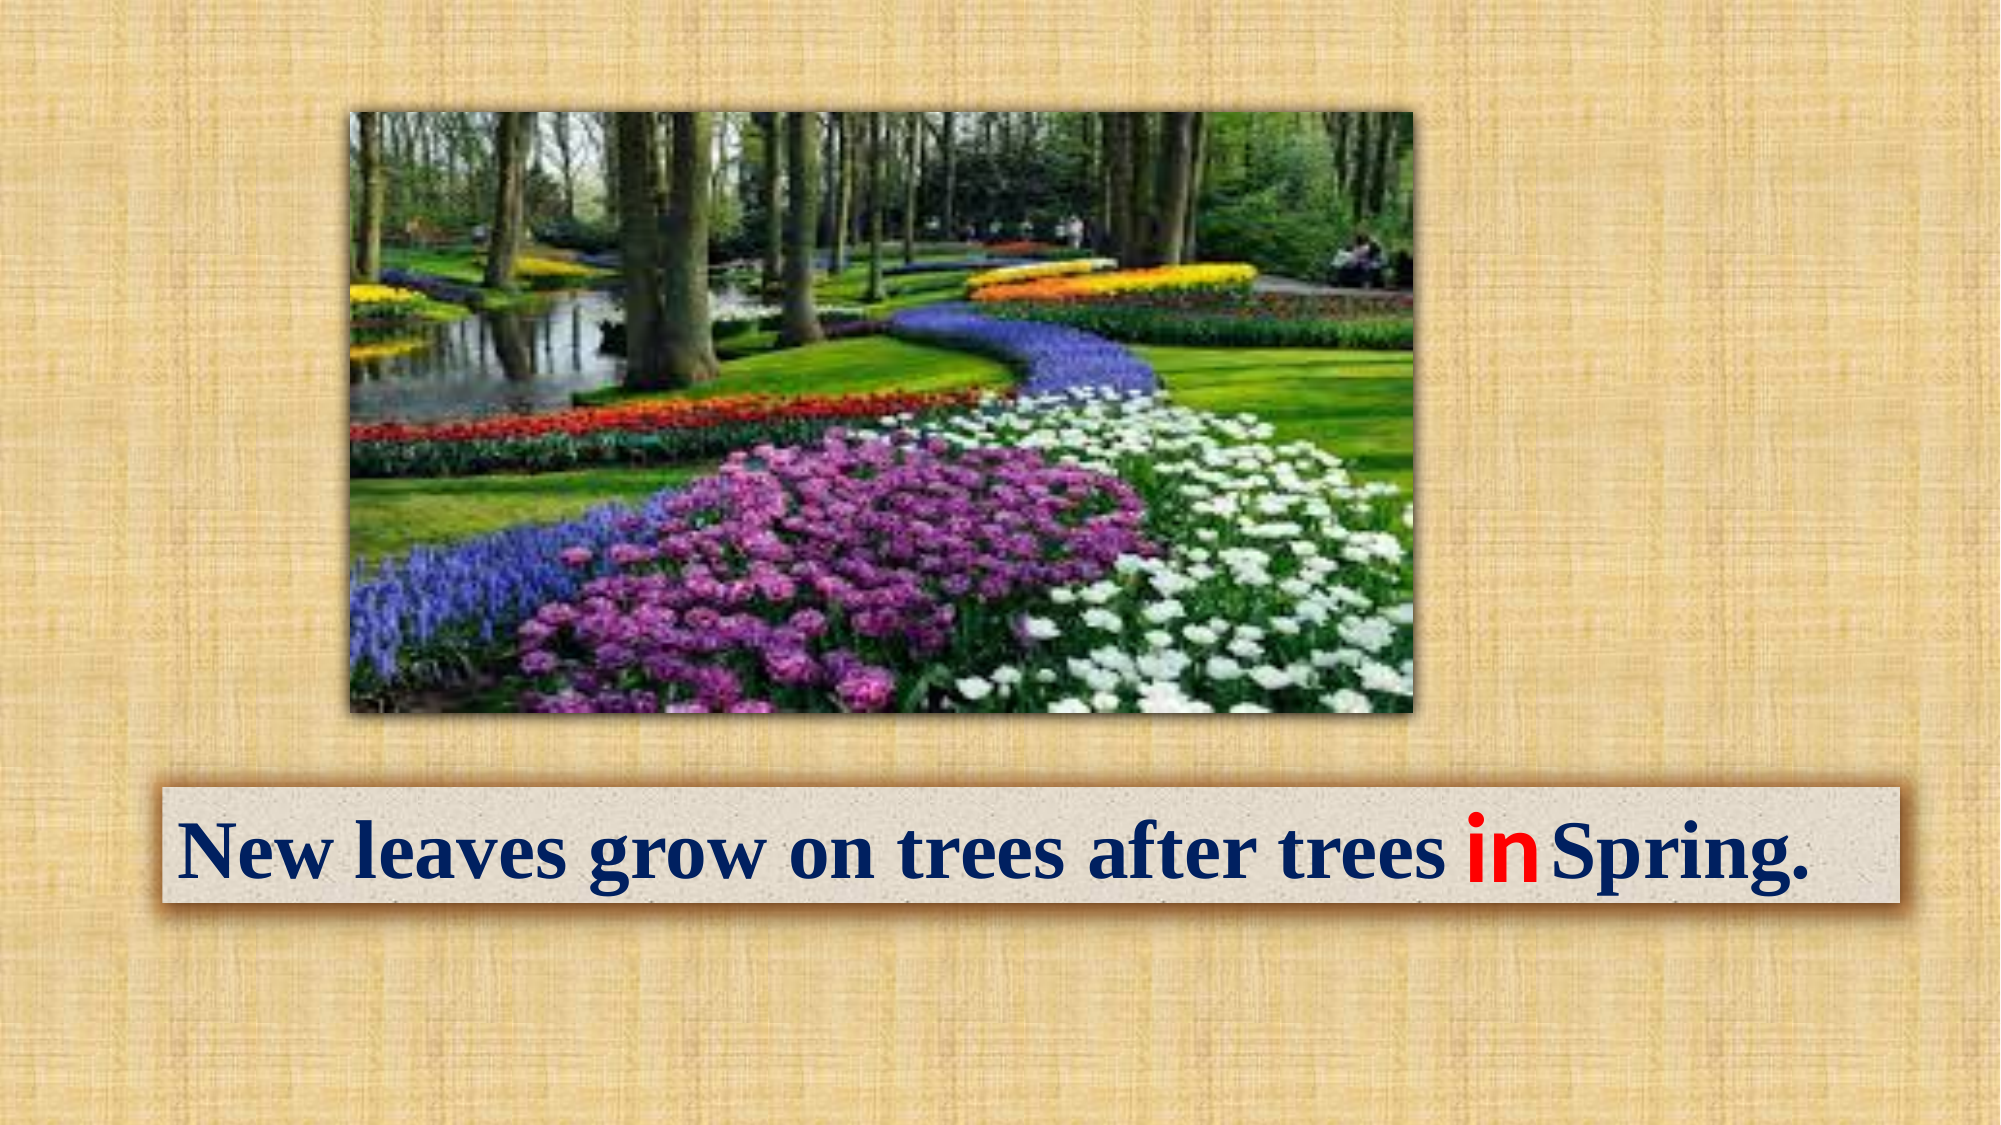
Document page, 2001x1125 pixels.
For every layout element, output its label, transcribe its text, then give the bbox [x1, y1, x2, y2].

text_box New leaves grow on trees after trees Spring. [1613, 787, 1900, 903]
text_box New leaves grow on trees after trees Spring. [162, 787, 1449, 903]
picture [0, 0, 2001, 1125]
text_box in [1449, 774, 1613, 910]
